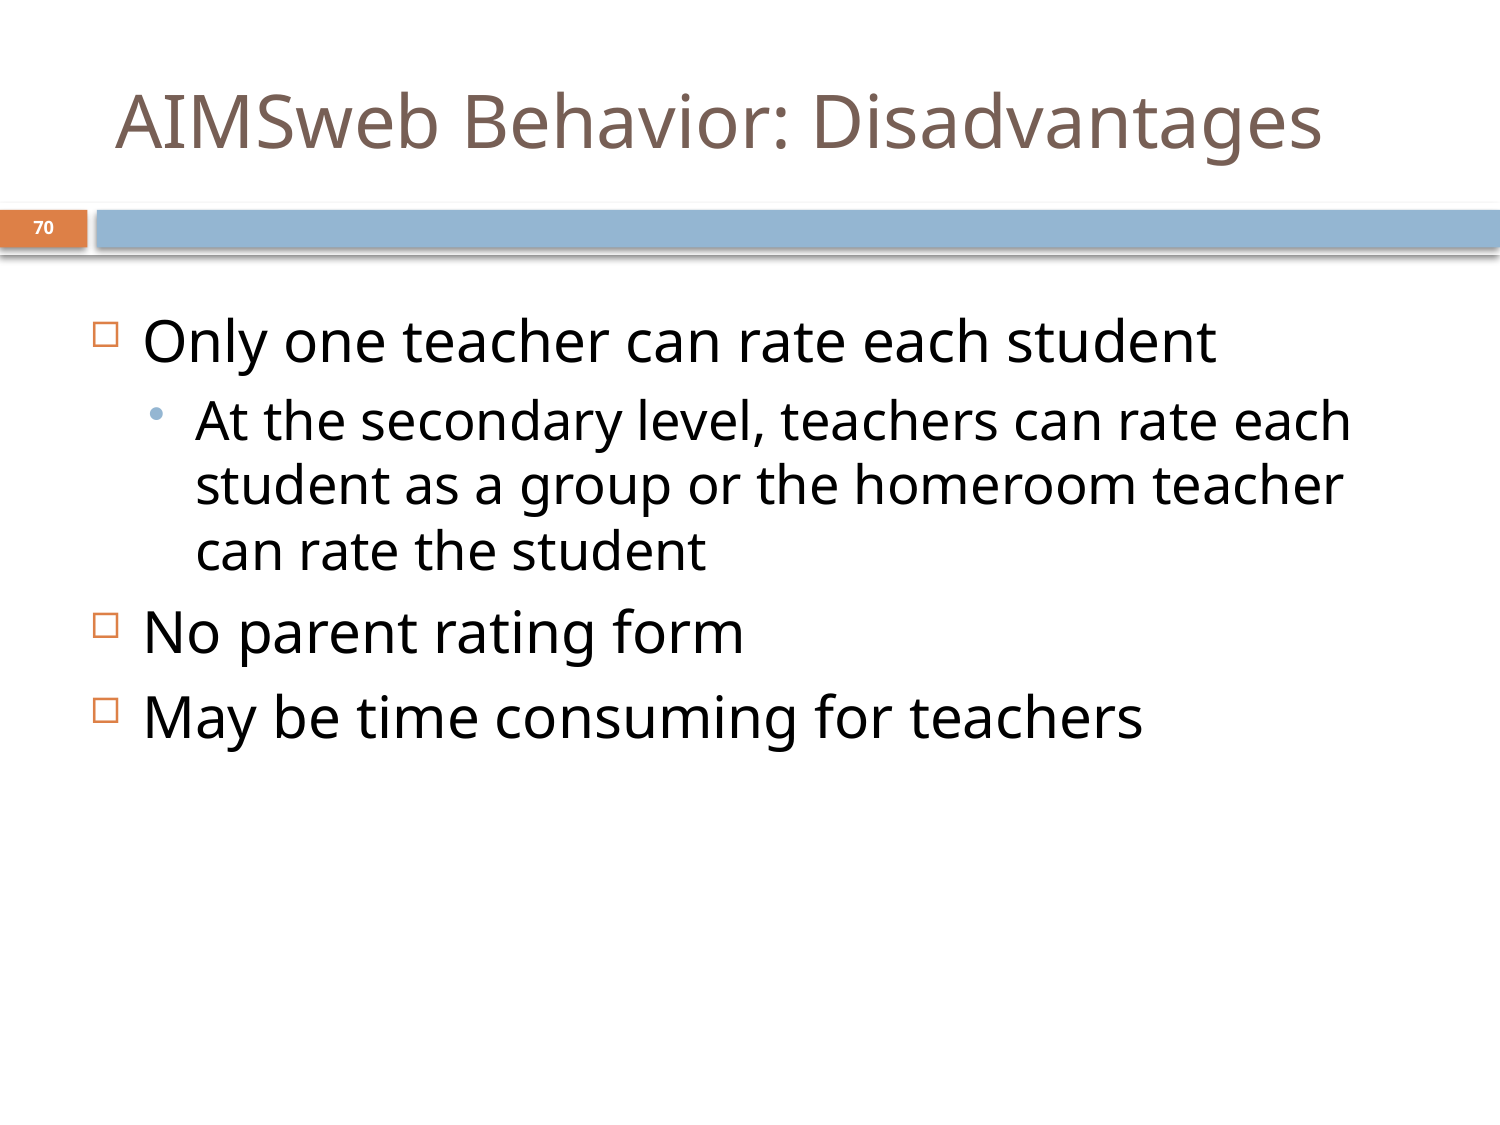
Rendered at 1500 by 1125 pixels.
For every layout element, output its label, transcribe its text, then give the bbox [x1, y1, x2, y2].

title AIMSweb Behavior: Disadvantages [100, 37, 1439, 201]
slide_number 70 [0, 208, 88, 249]
list Only one teacher can rate each student At the secondary level, teachers can rate each student as a group or the homeroom teacher can rate the student No parent rating form May be time consuming for teachers [74, 212, 1426, 1006]
